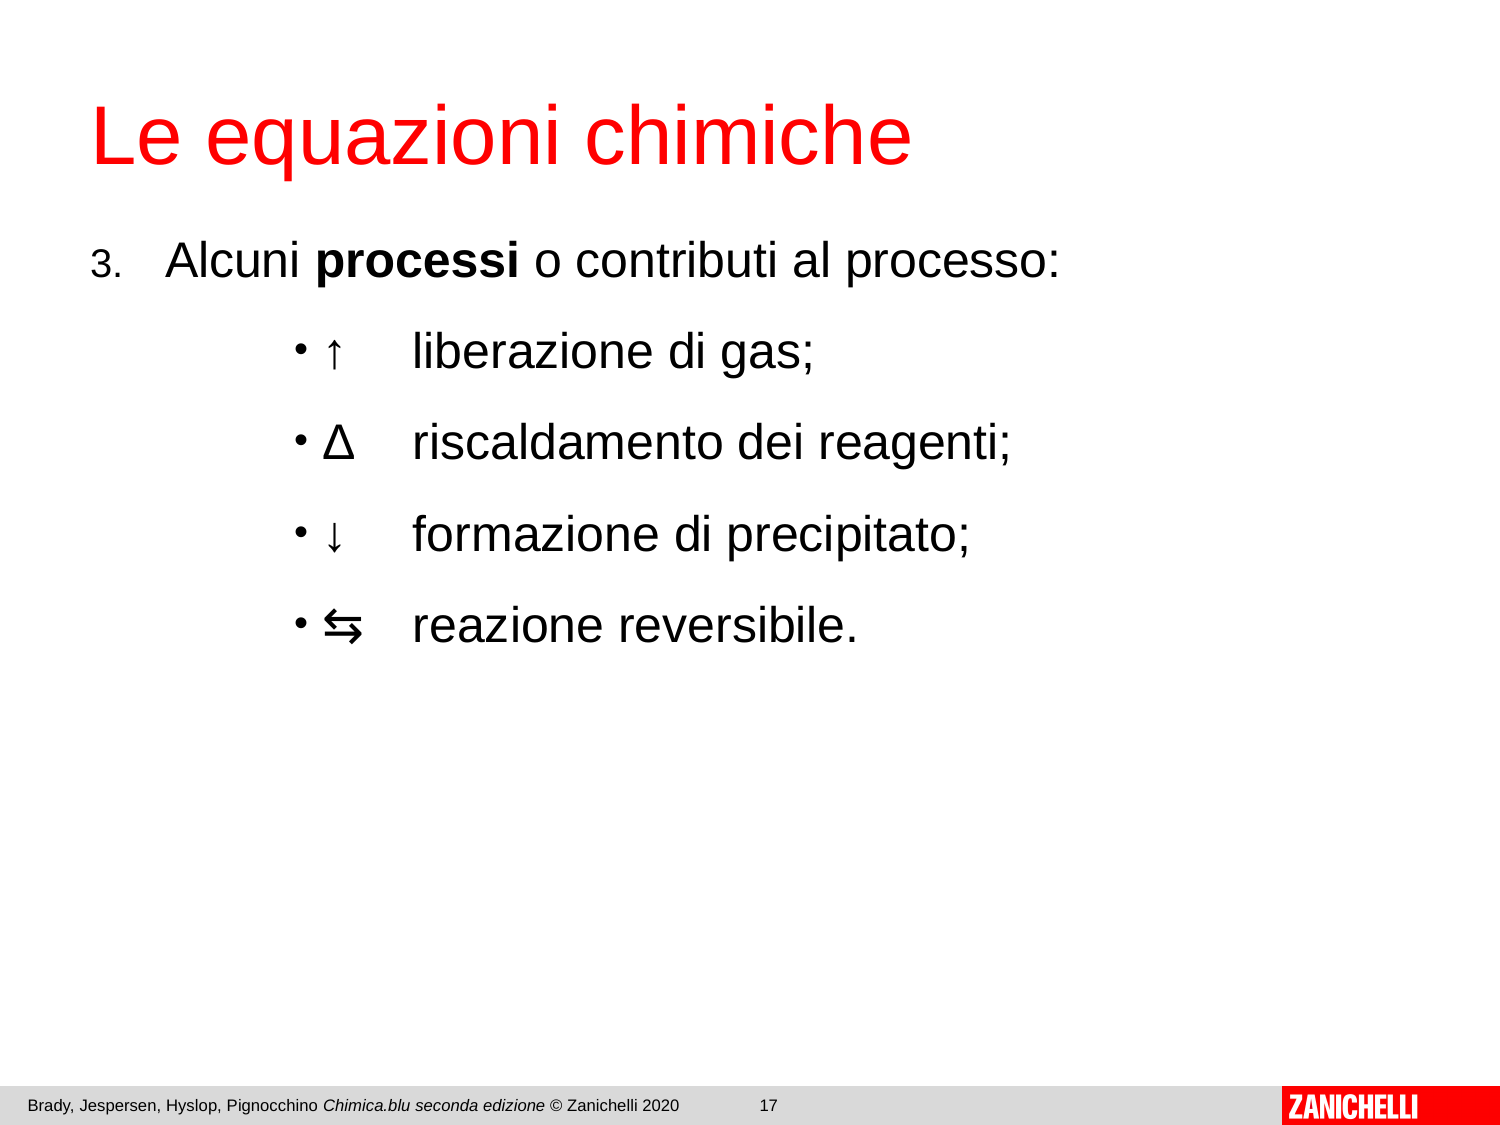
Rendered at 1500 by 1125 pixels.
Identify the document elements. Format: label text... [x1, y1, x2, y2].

footer Brady, Jespersen, Hyslop, Pignocchino Chimica.blu seconda edizione © Zanichelli 2020 [12, 1086, 857, 1125]
list Alcuni processi o contributi al processo: ↑ liberazione di gas; Δ riscaldamento dei reagenti; ↓ formazione di precipitato; ⇆ reazione reversibile. [75, 219, 1424, 953]
title Le equazioni chimiche [75, 62, 1424, 213]
picture [1282, 1086, 1500, 1125]
